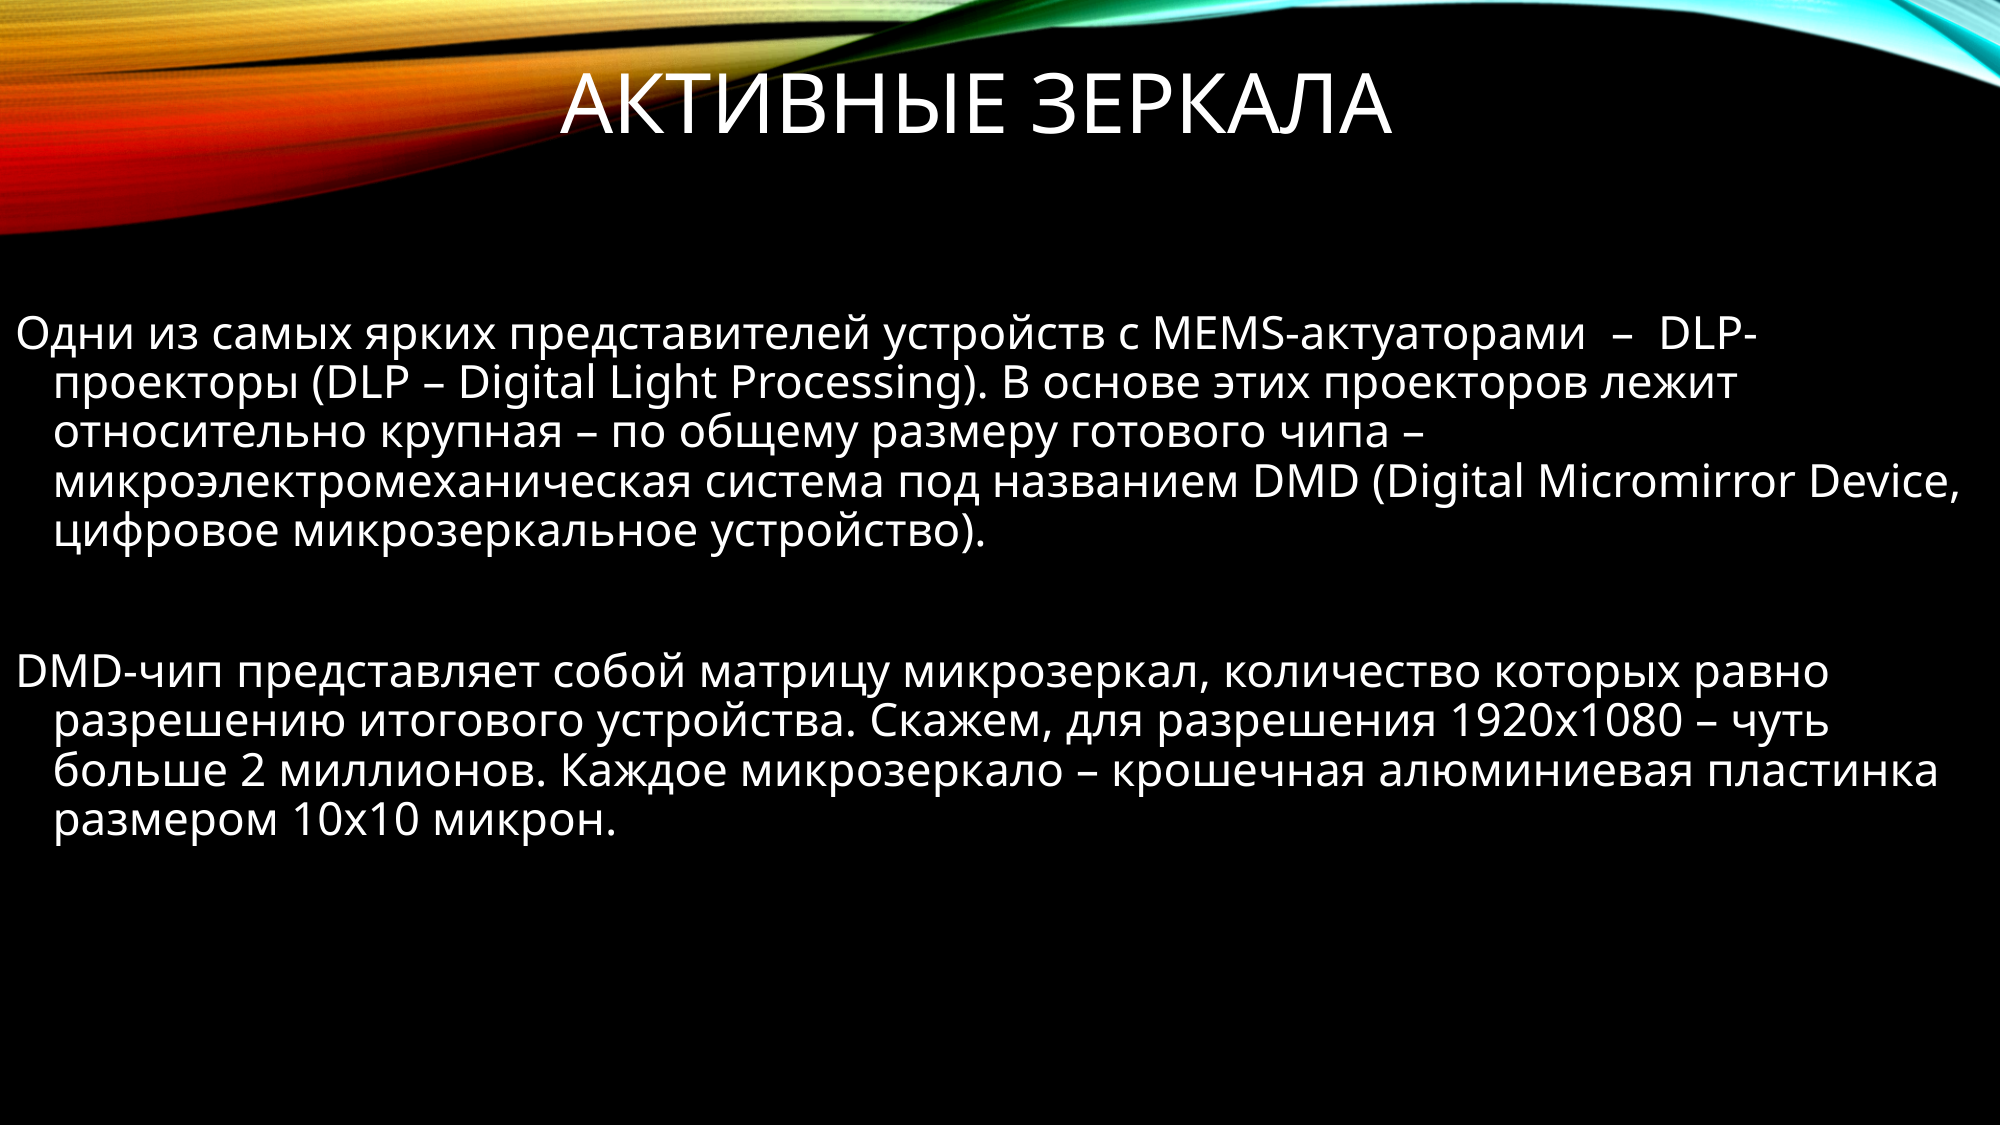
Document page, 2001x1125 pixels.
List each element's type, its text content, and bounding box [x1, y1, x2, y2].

picture [0, 0, 2000, 237]
list Одни из самых ярких представителей устройств с MEMS-актуаторами – DLP-проекторы (DLP – Digital Light Processing). В основе этих проекторов лежит относительно крупная – по общему размеру готового чипа – микроэлектромеханическая система под названием DMD (Digital Micromirror Device, цифровое микрозеркальное устройство). DMD-чип представляет собой матрицу микрозеркал, количество которых равно разрешению итогового устройства. Скажем, для разрешения 1920х1080 – чуть больше 2 миллионов. Каждое микрозеркало – крошечная алюминиевая пластинка размером 10x10 микрон. [0, 302, 2000, 1125]
title Активные зеркала [66, 0, 1888, 213]
